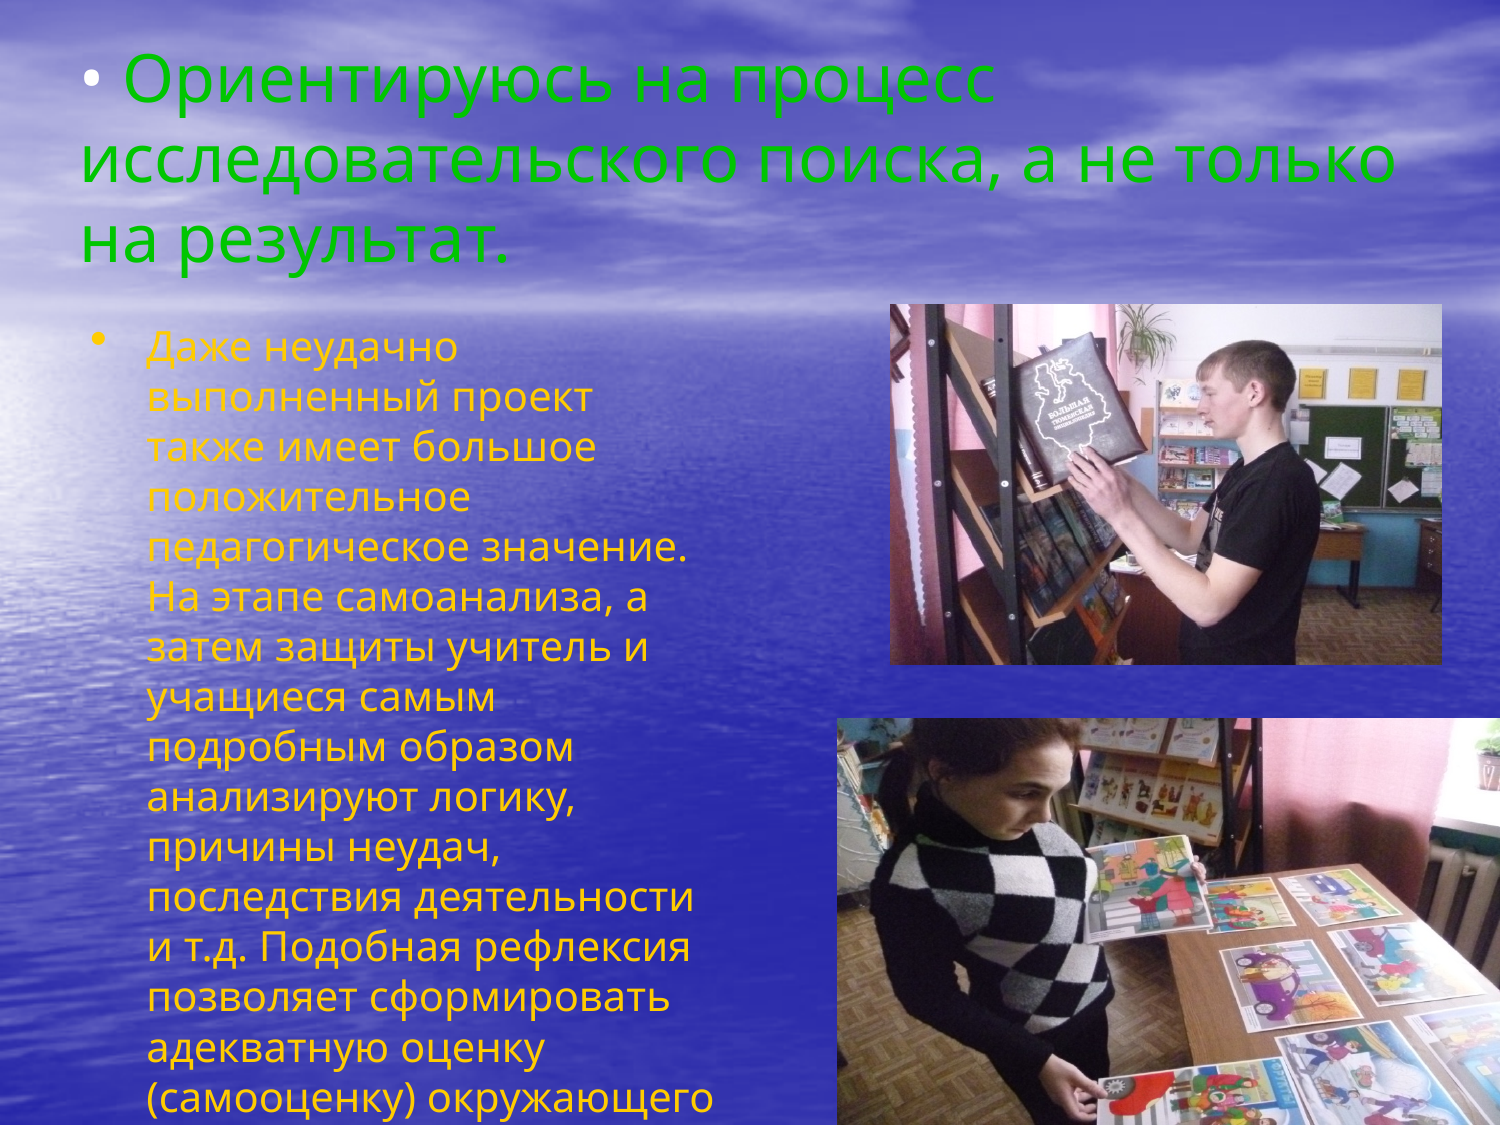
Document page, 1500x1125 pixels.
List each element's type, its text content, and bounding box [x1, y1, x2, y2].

picture [890, 304, 1442, 666]
title • Ориентируюсь на процесс исследовательского поиска, а не только на результат. [64, 42, 1416, 270]
picture [837, 718, 1500, 1125]
list Даже неудачно выполненный проект также имеет большое положительное педагогическое значение. На этапе самоанализа, а затем защиты учитель и учащиеся самым подробным образом анализируют логику, причины неудач, последствия деятельности и т.д. Подобная рефлексия позволяет сформировать адекватную оценку (самооценку) окружающего мира и себя в этом мире. [74, 312, 739, 988]
